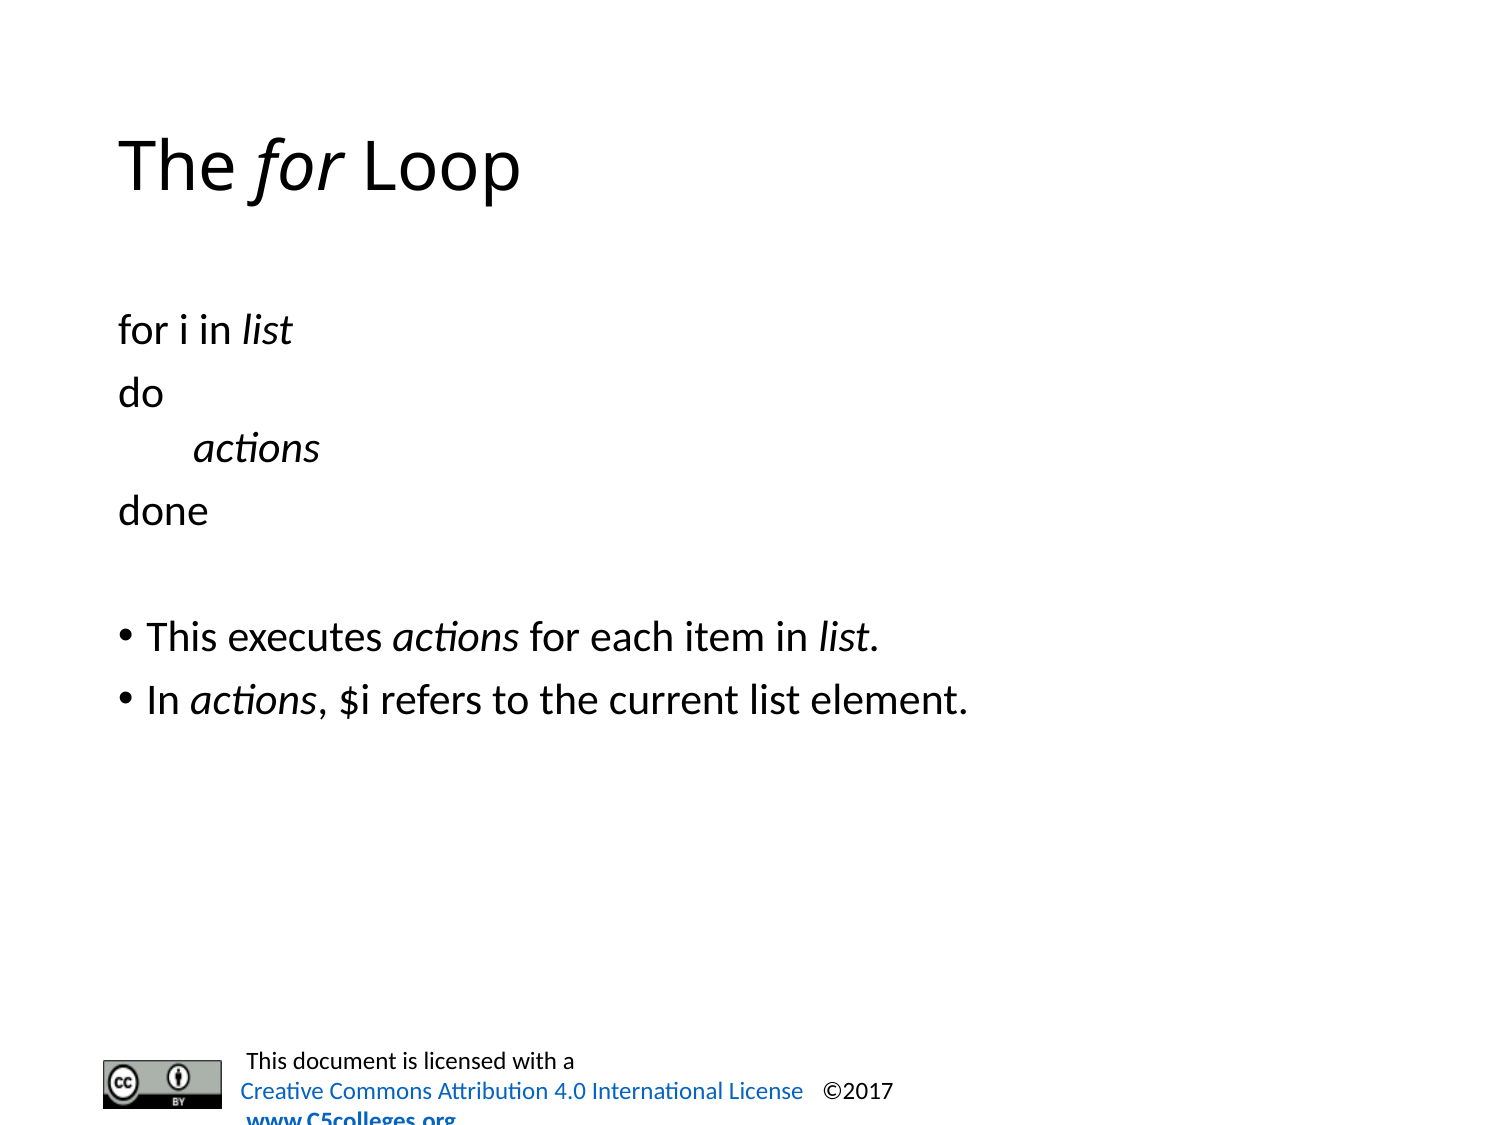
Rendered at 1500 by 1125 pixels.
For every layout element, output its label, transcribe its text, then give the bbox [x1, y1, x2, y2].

list for i in list do actions done This executes actions for each item in list. In actions, $i refers to the current list element. [103, 299, 1397, 1014]
title The for Loop [103, 59, 1397, 278]
picture [103, 1060, 222, 1109]
